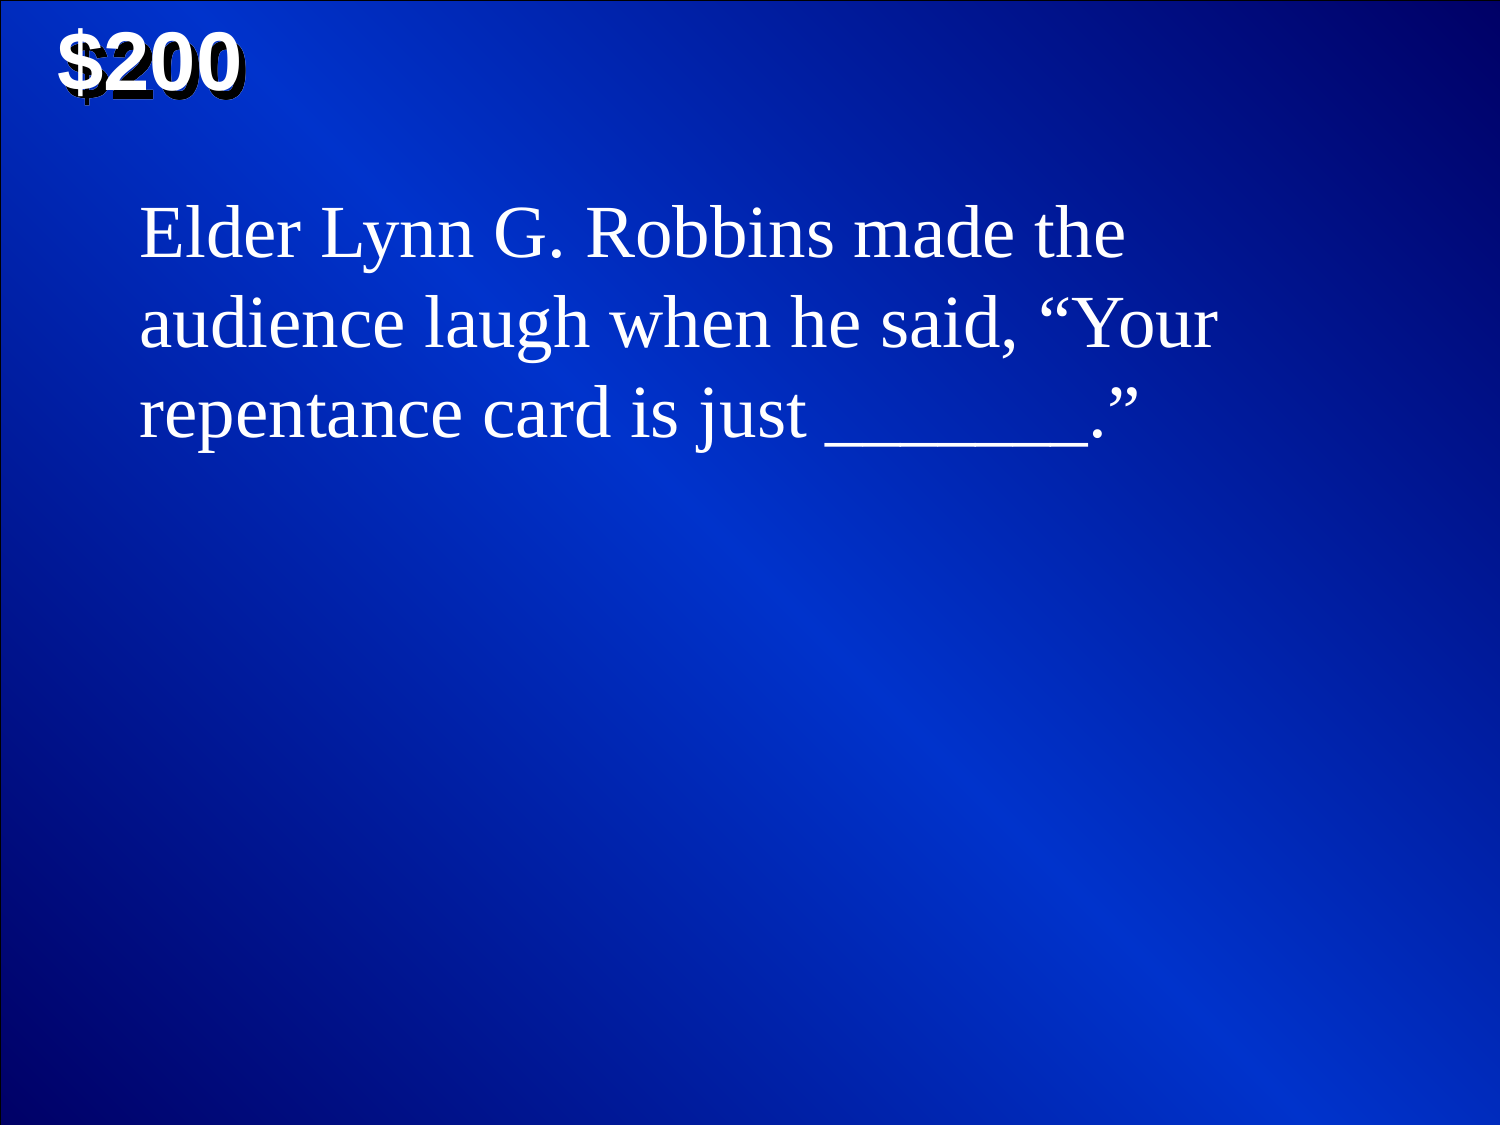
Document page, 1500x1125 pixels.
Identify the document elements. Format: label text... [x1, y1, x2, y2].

text_box Elder Lynn G. Robbins made the audience laugh when he said, “Your repentance card is just _______.” [125, 174, 1363, 460]
text_box $200 [0, 0, 300, 115]
text_box [0, 0, 1500, 1125]
